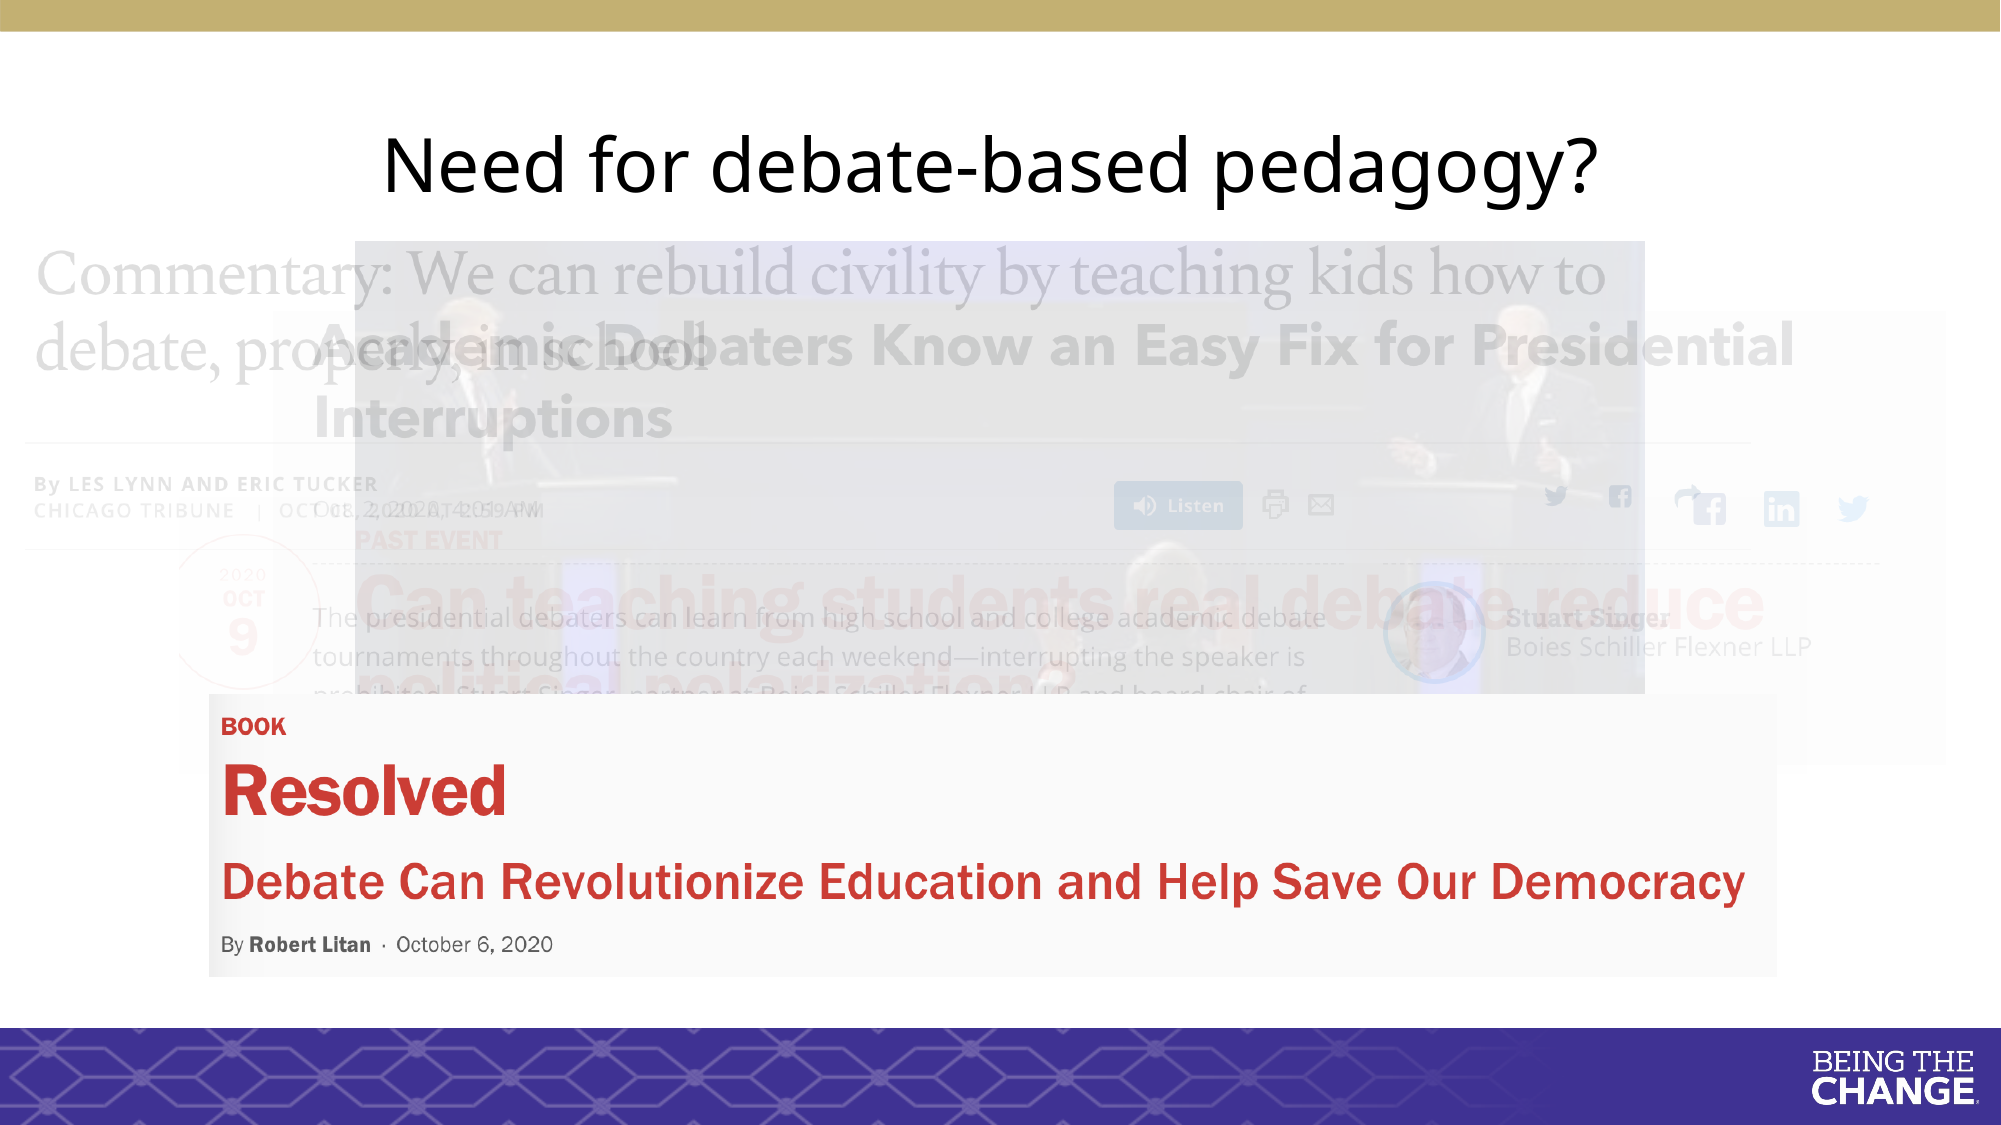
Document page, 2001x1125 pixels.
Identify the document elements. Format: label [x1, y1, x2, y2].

text_box [0, 0, 2000, 1125]
picture [25, 220, 1946, 977]
